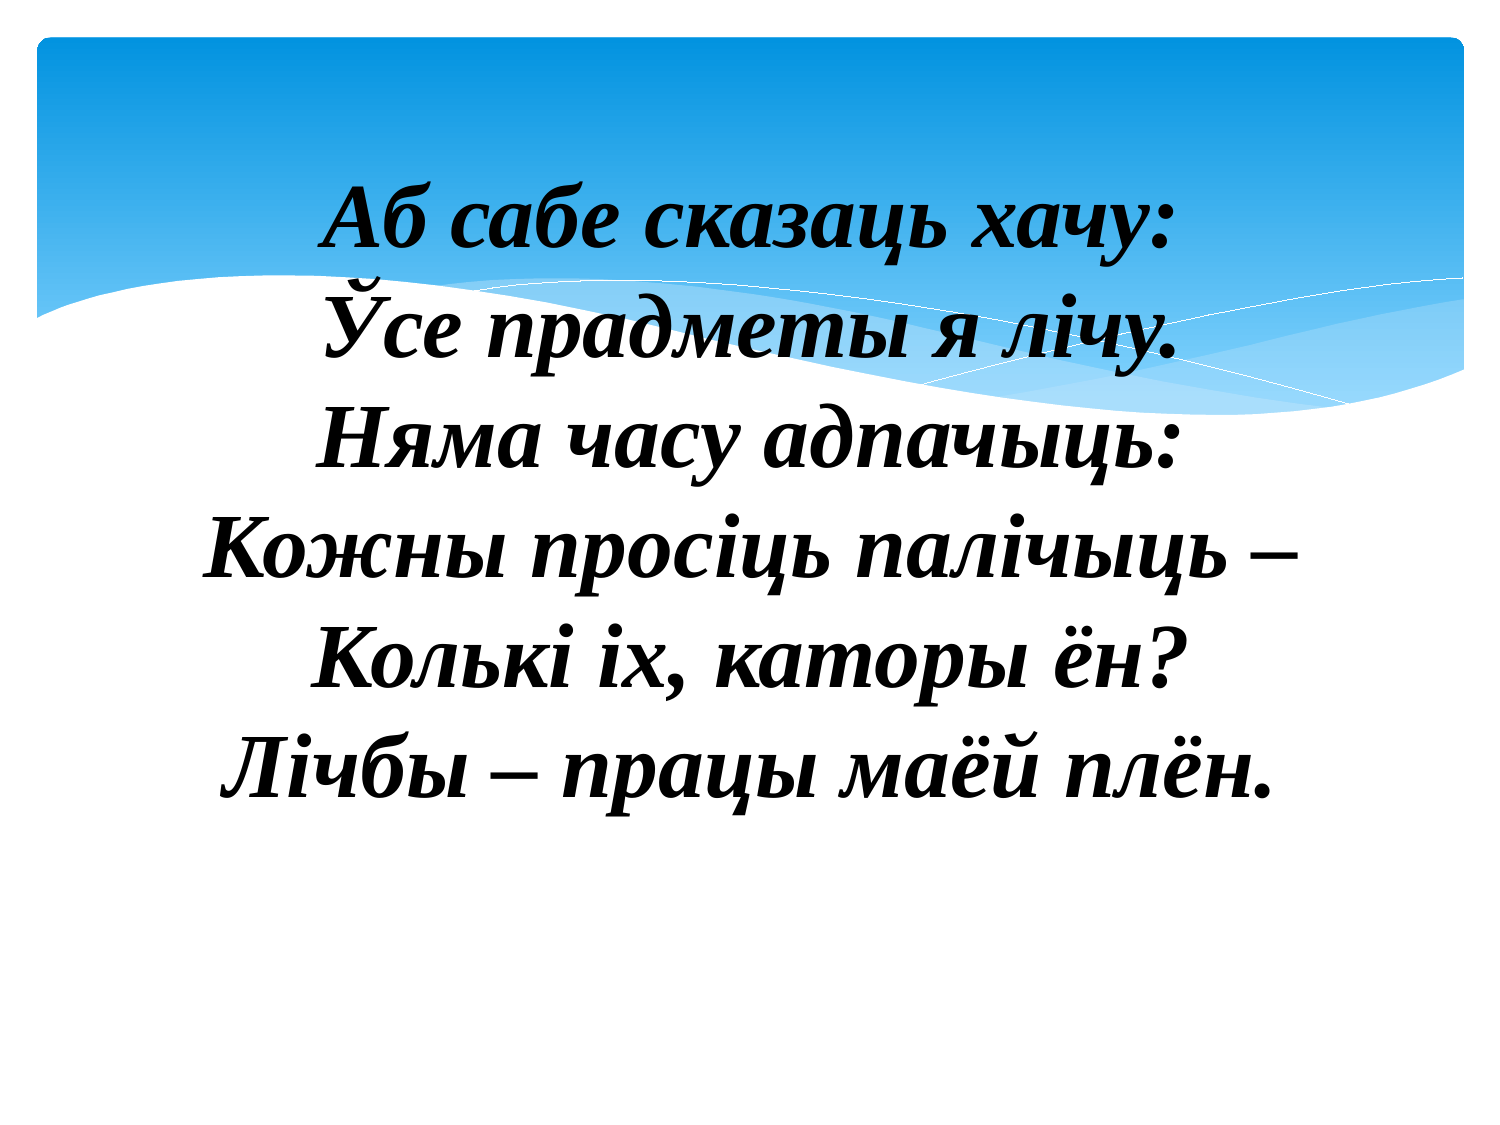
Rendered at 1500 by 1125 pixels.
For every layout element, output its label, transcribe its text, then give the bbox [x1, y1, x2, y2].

title Аб сабе сказаць хачу: Ўсе прадметы я лічу. Няма часу адпачыць: Кожны просіць палічыць – Колькі іх, каторы ён? Лічбы – працы маёй плён. [76, 196, 1427, 887]
